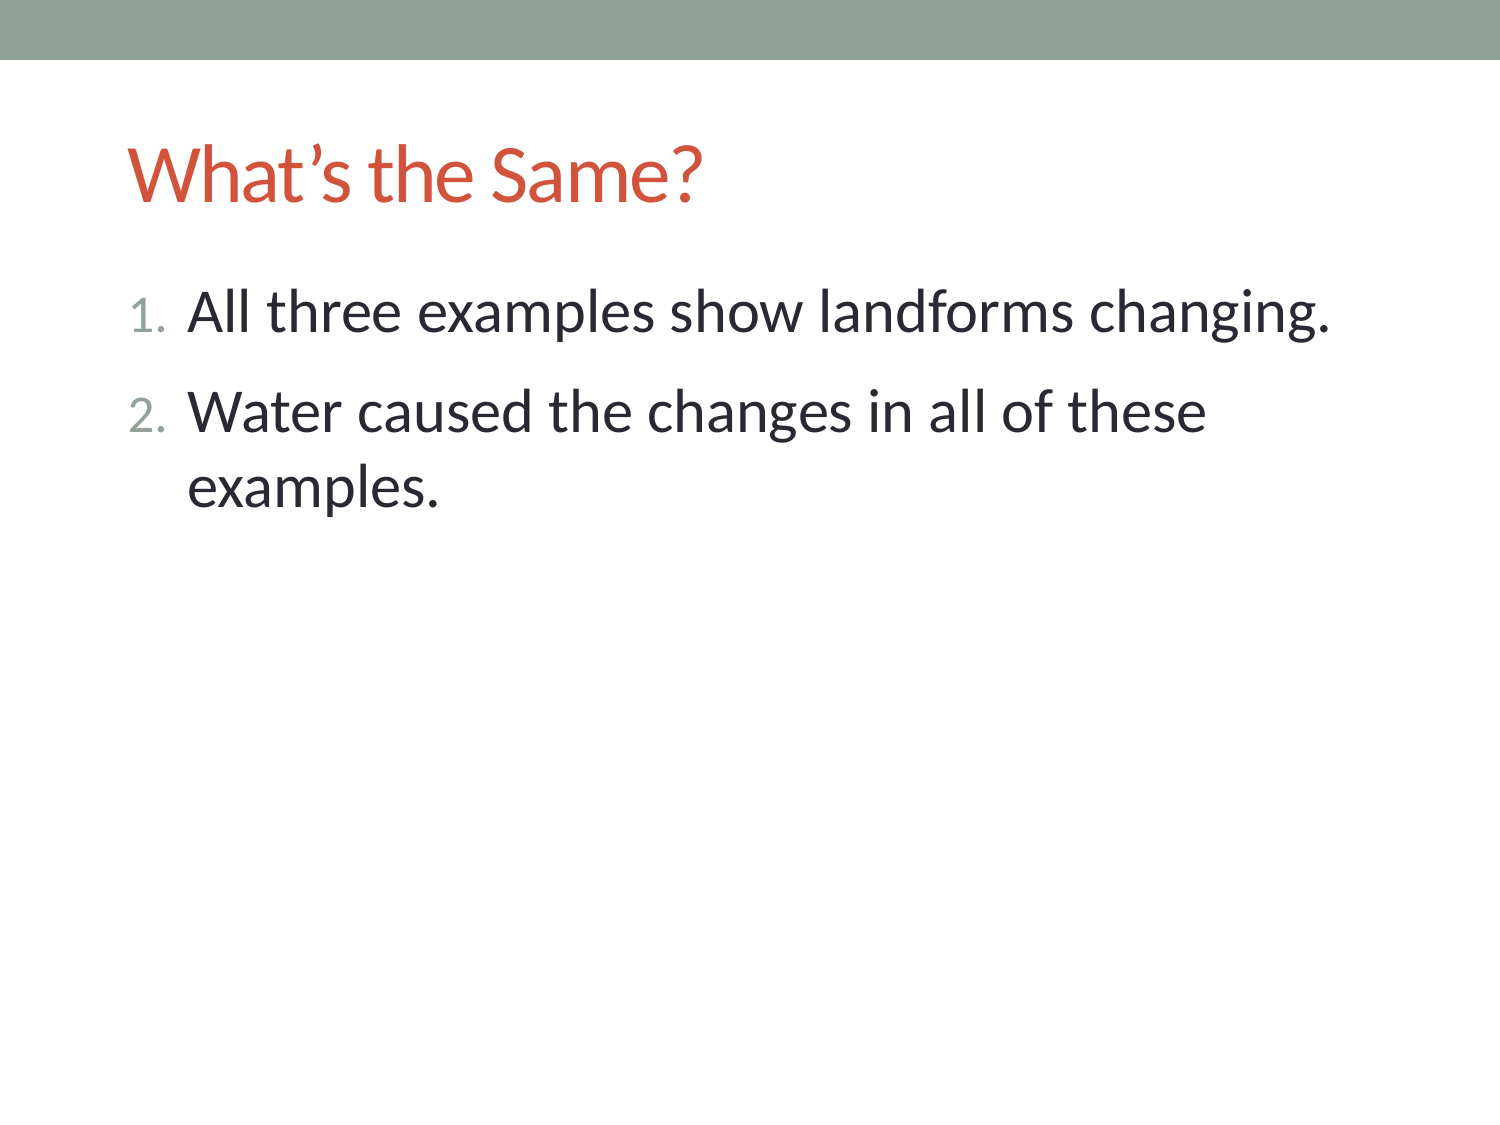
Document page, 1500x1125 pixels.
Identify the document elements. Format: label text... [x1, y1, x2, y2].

list All three examples show landforms changing. Water caused the changes in all of these examples. [112, 262, 1425, 1063]
title What’s the Same? [112, 87, 1425, 250]
